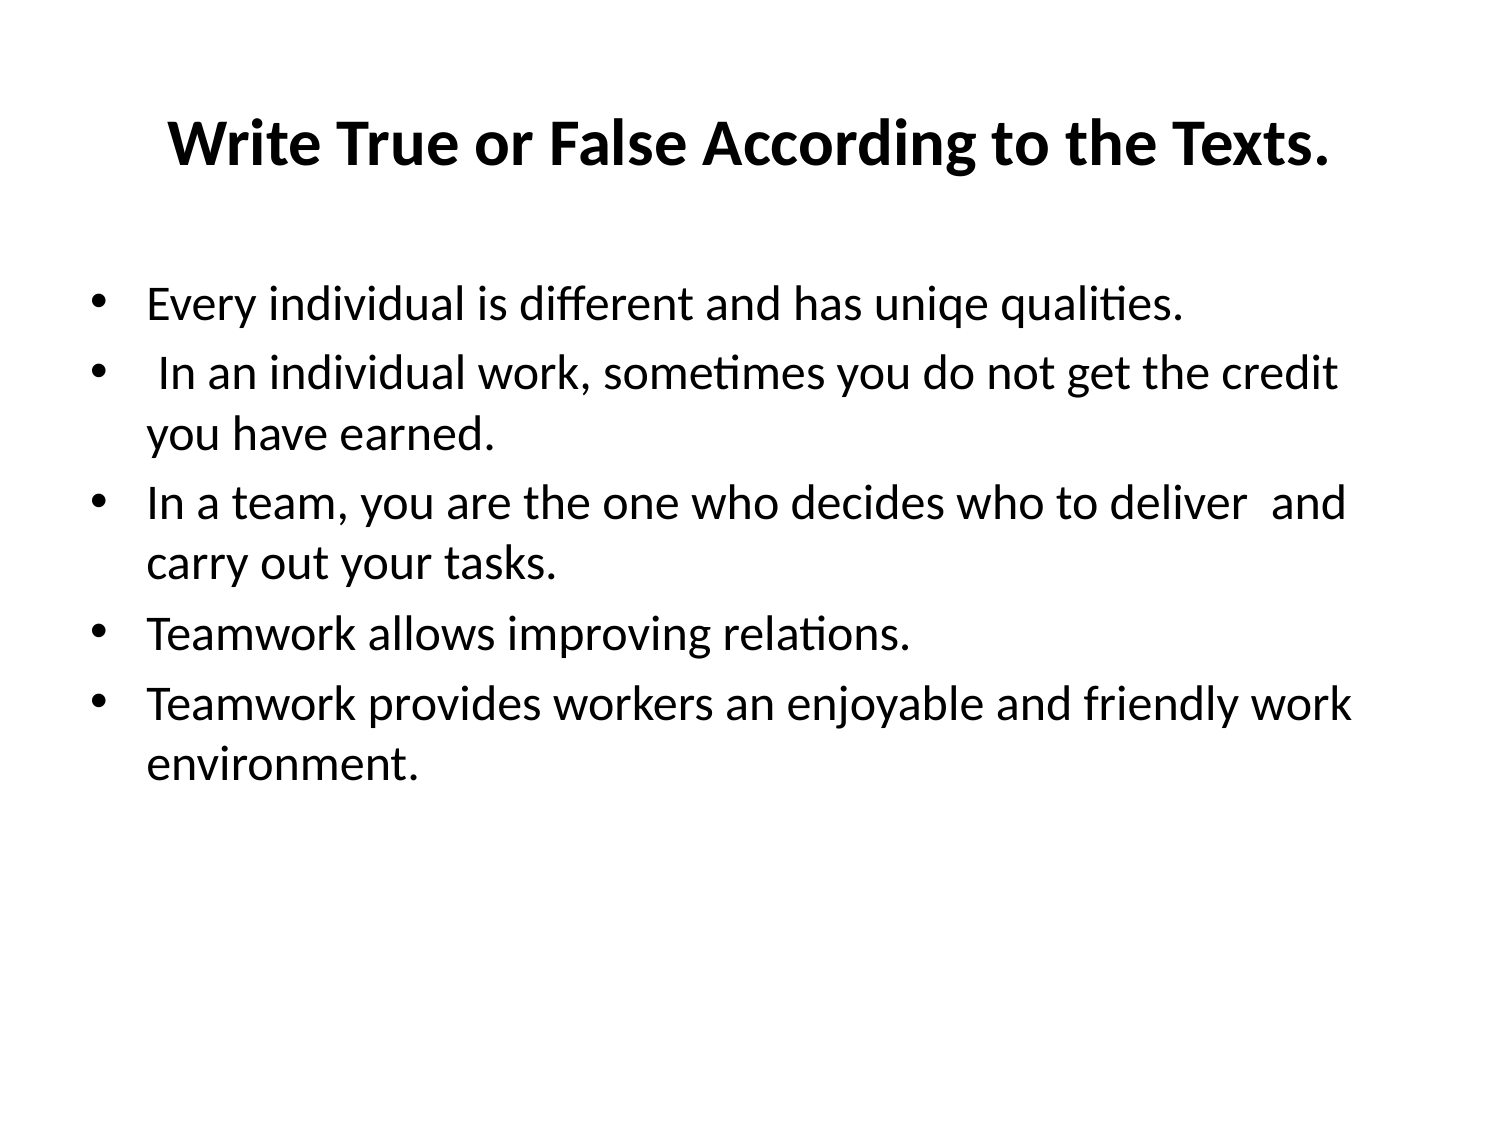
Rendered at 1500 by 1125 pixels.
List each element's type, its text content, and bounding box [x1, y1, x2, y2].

list Every individual is different and has uniqe qualities. In an individual work, sometimes you do not get the credit you have earned. In a team, you are the one who decides who to deliver and carry out your tasks. Teamwork allows improving relations. Teamwork provides workers an enjoyable and friendly work environment. [75, 262, 1425, 1005]
title Write True or False According to the Texts. [75, 45, 1425, 233]
